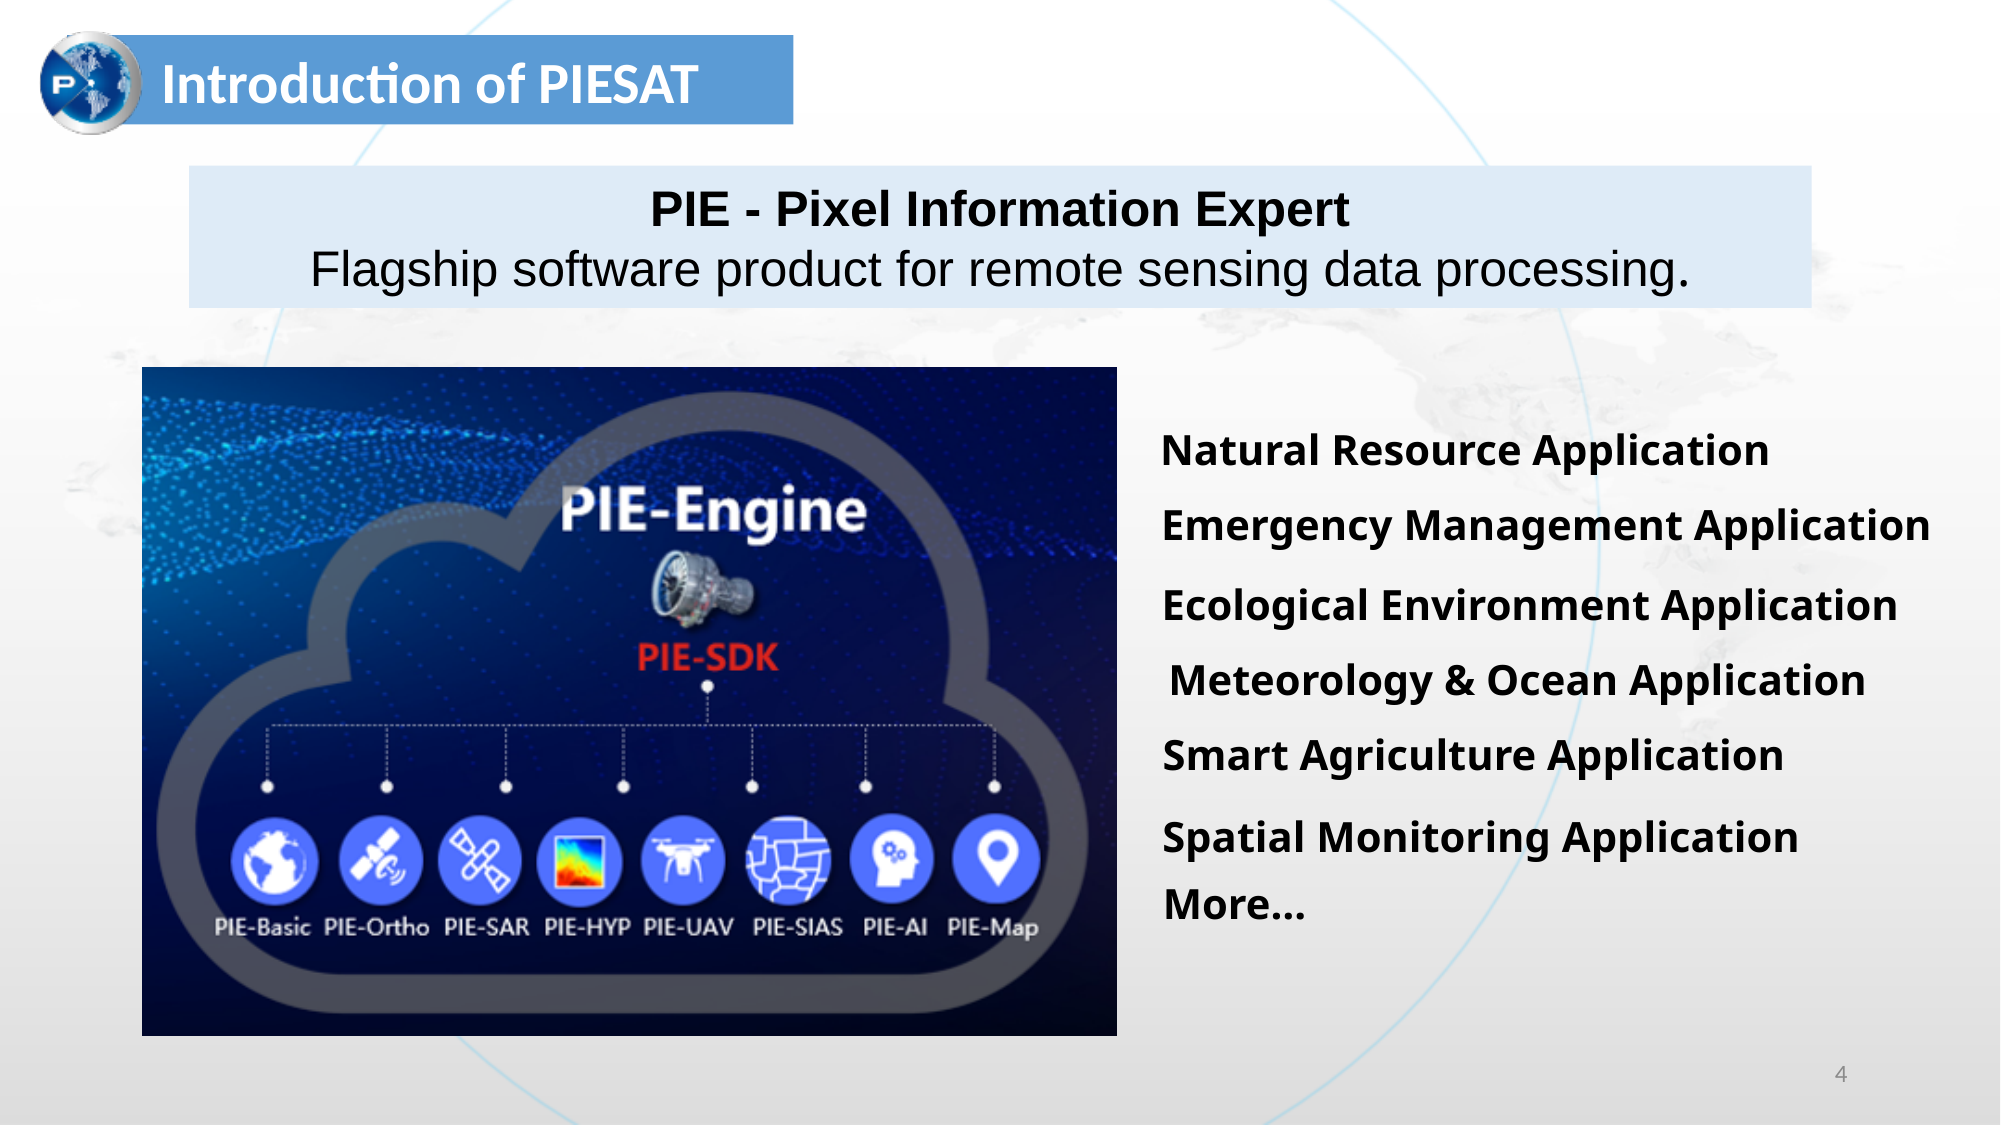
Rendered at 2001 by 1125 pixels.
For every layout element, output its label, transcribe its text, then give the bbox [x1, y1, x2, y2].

text_box Natural Resource Application [1156, 420, 1775, 478]
picture [0, 0, 2001, 1125]
text_box Ecological Environment Application [1157, 575, 1903, 633]
text_box Introduction of PIESAT [143, 34, 794, 125]
text_box Meteorology & Ocean Application [1164, 649, 1871, 708]
slide_number 4 [1412, 1042, 1863, 1103]
text_box Emergency Management Application [1157, 495, 1936, 553]
text_box More… [1159, 873, 1311, 932]
text_box Smart Agriculture Application [1158, 724, 1790, 783]
text_box PIE - Pixel Information Expert Flagship software product for remote sensing data processing. [189, 165, 1812, 308]
text_box Spatial Monitoring Application [1158, 807, 1804, 865]
